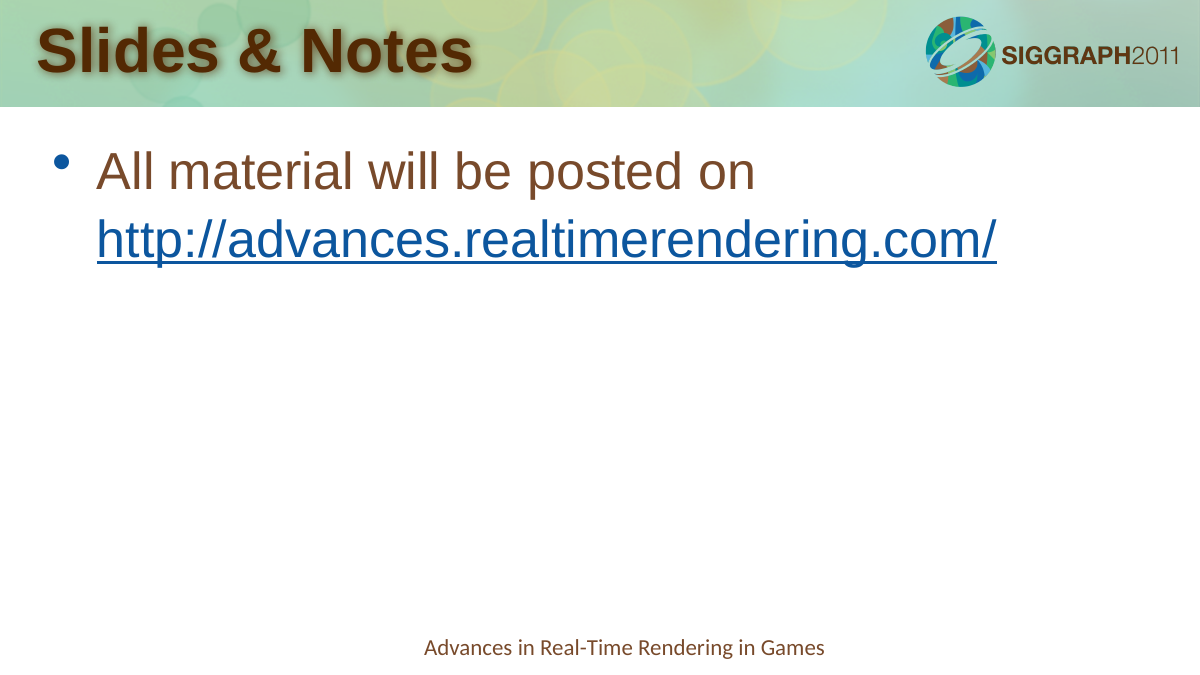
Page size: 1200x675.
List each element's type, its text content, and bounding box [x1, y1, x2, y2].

title Slides & Notes [24, 0, 1128, 96]
list All material will be posted on http://advances.realtimerendering.com/ [39, 124, 1145, 638]
picture [0, 0, 1200, 107]
